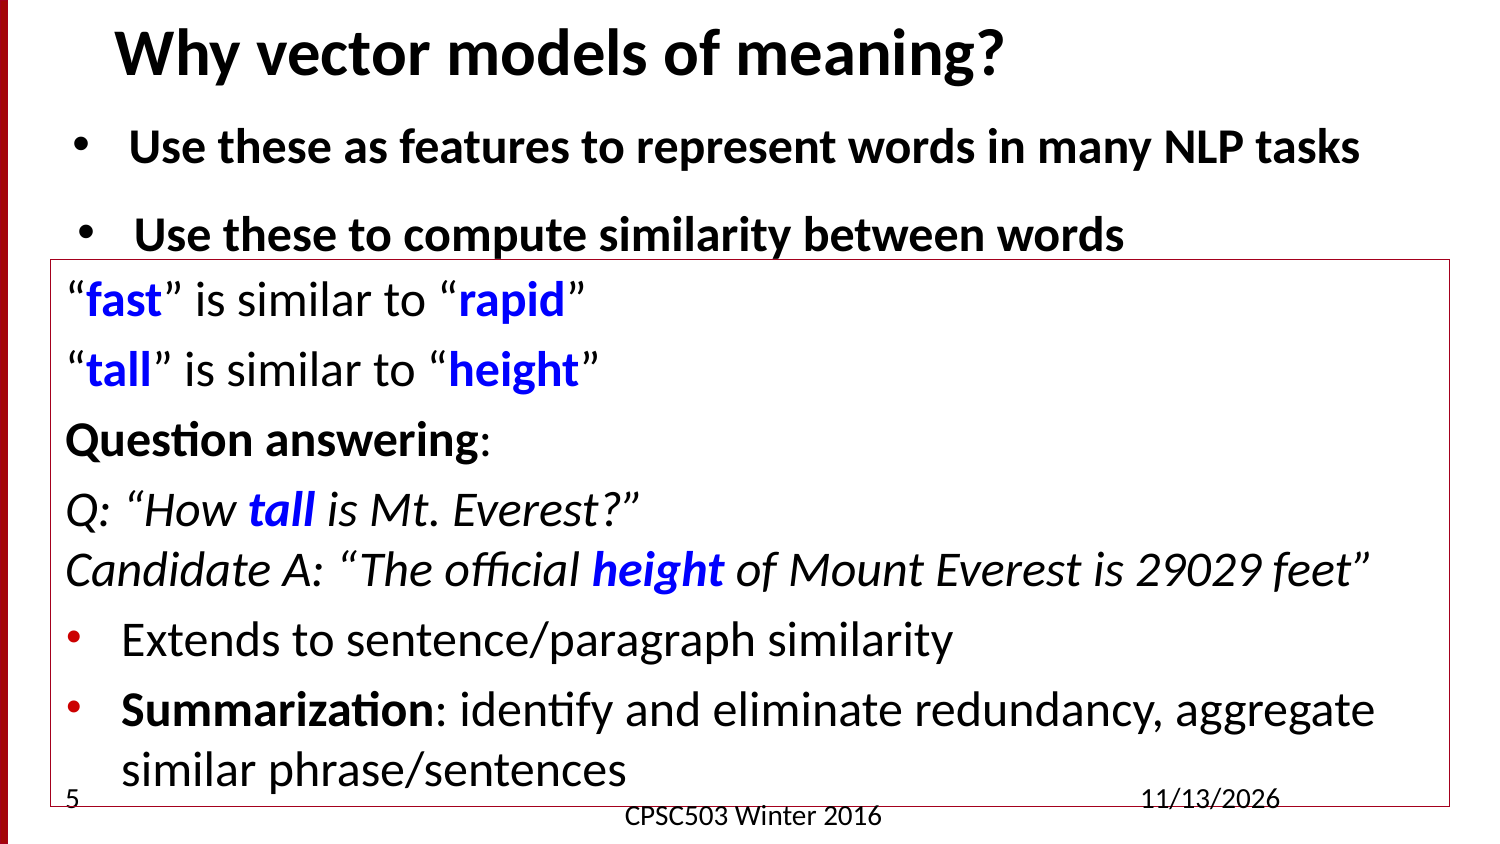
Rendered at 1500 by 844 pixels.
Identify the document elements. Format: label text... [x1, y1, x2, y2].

text_box Use these as features to represent words in many NLP tasks [57, 59, 1450, 182]
slide_number 5 [49, 771, 376, 829]
list “fast” is similar to “rapid” “tall” is similar to “height” Question answering: Q: “How tall is Mt. Everest?” Candidate A: “The official height of Mount Everest is 29029 feet” Extends to sentence/paragraph similarity Summarization: identify and eliminate redundancy, aggregate similar phrase/sentences [50, 259, 1450, 807]
text_box Use these to compute similarity between words [62, 182, 1288, 269]
title Why vector models of meaning? [99, 34, 1325, 59]
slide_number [1124, 771, 1451, 829]
footer CPSC503 Winter 2016 [515, 788, 992, 844]
